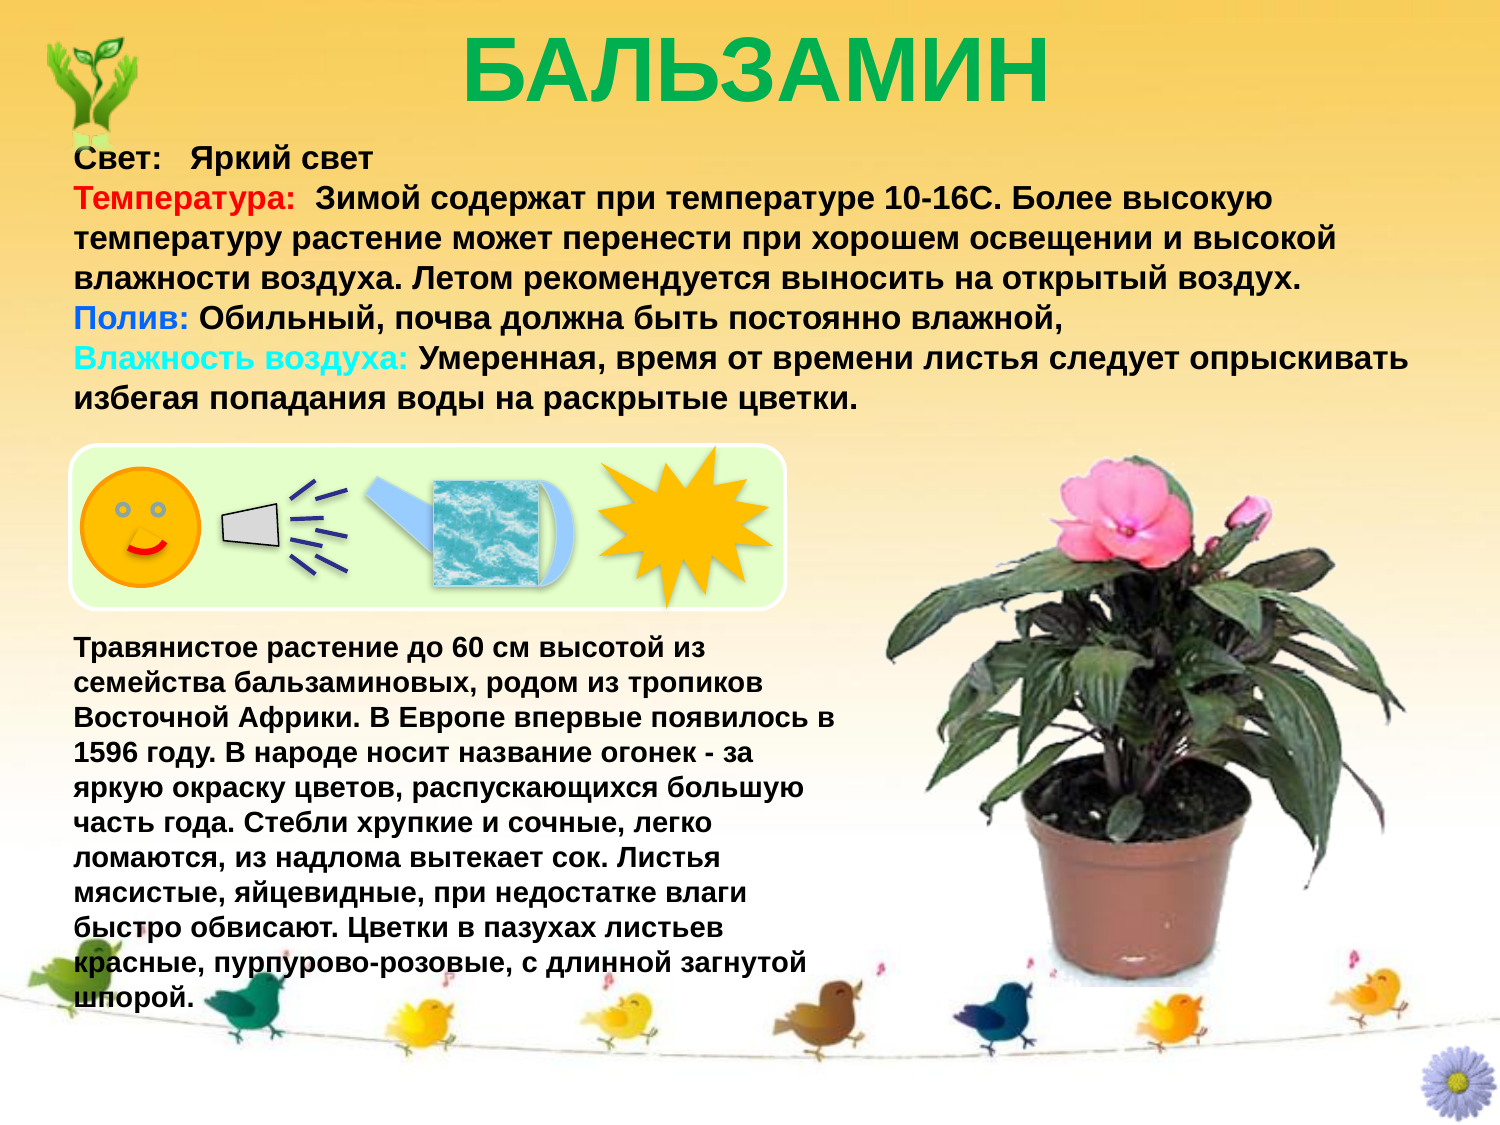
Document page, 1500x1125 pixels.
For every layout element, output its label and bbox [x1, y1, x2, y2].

picture [0, 0, 1500, 1125]
text_box [70, 445, 786, 610]
